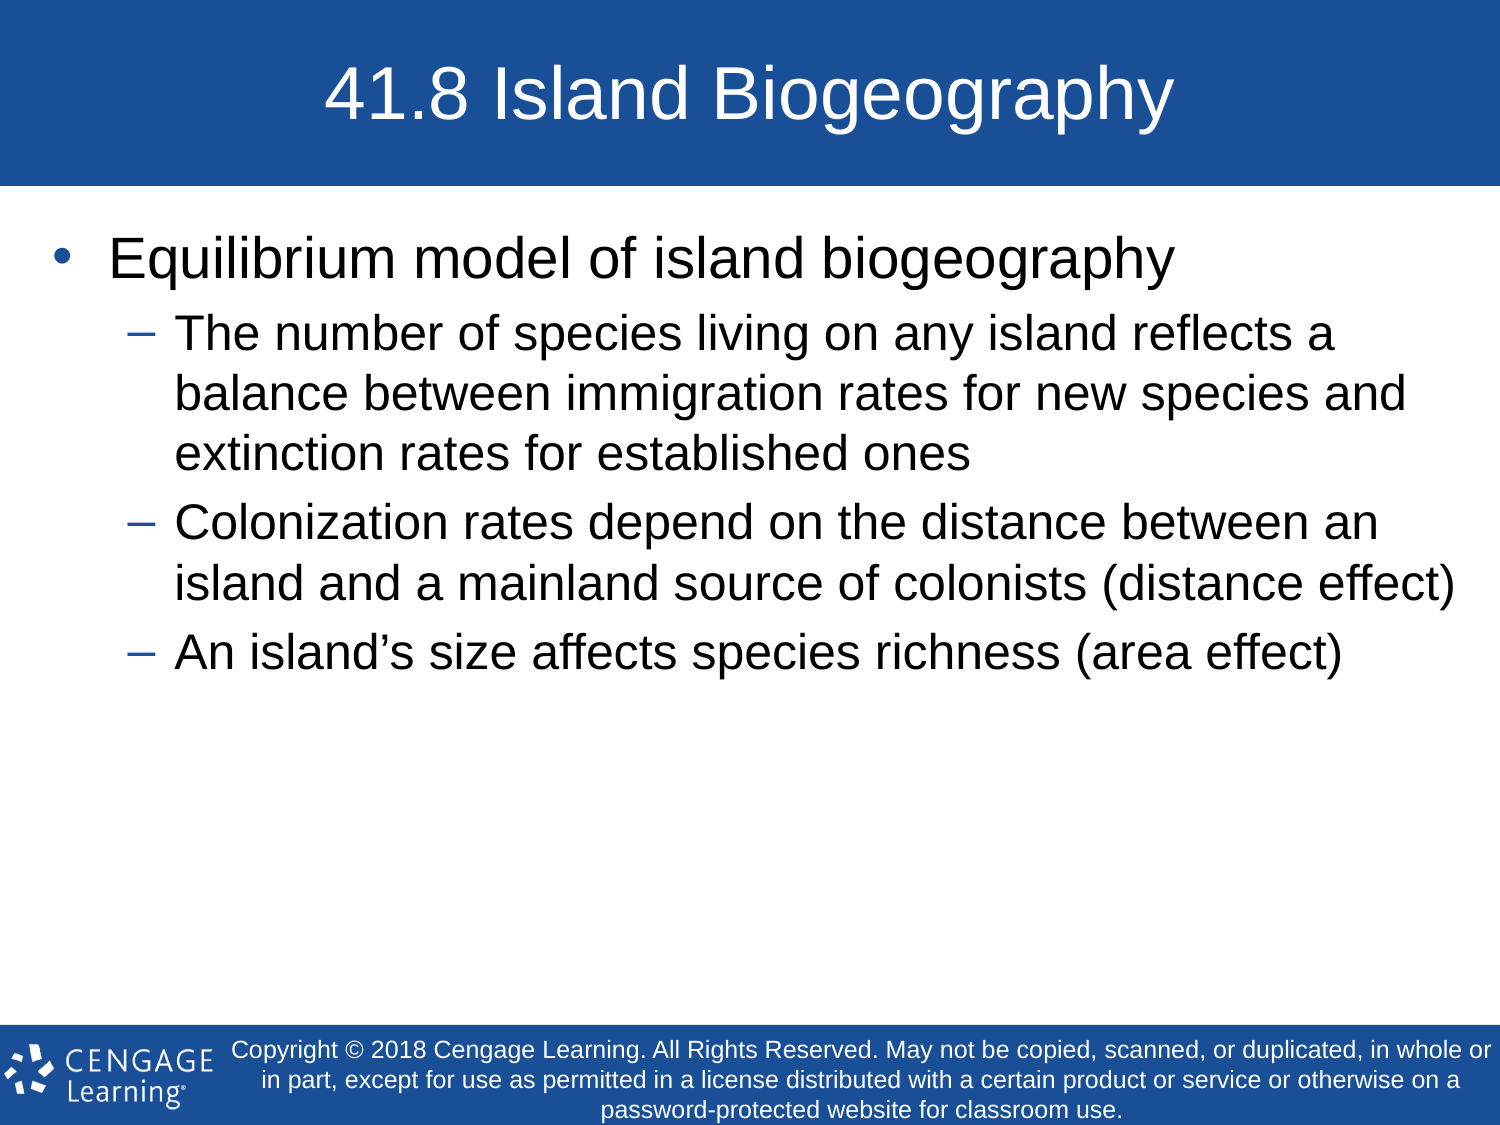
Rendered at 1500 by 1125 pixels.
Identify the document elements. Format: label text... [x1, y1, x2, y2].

list Equilibrium model of island biogeography The number of species living on any island reflects a balance between immigration rates for new species and extinction rates for established ones Colonization rates depend on the distance between an island and a mainland source of colonists (distance effect) An island’s size affects species richness (area effect) [37, 212, 1475, 1005]
title 41.8 Island Biogeography [7, 4, 1493, 175]
picture [0, 1040, 216, 1113]
